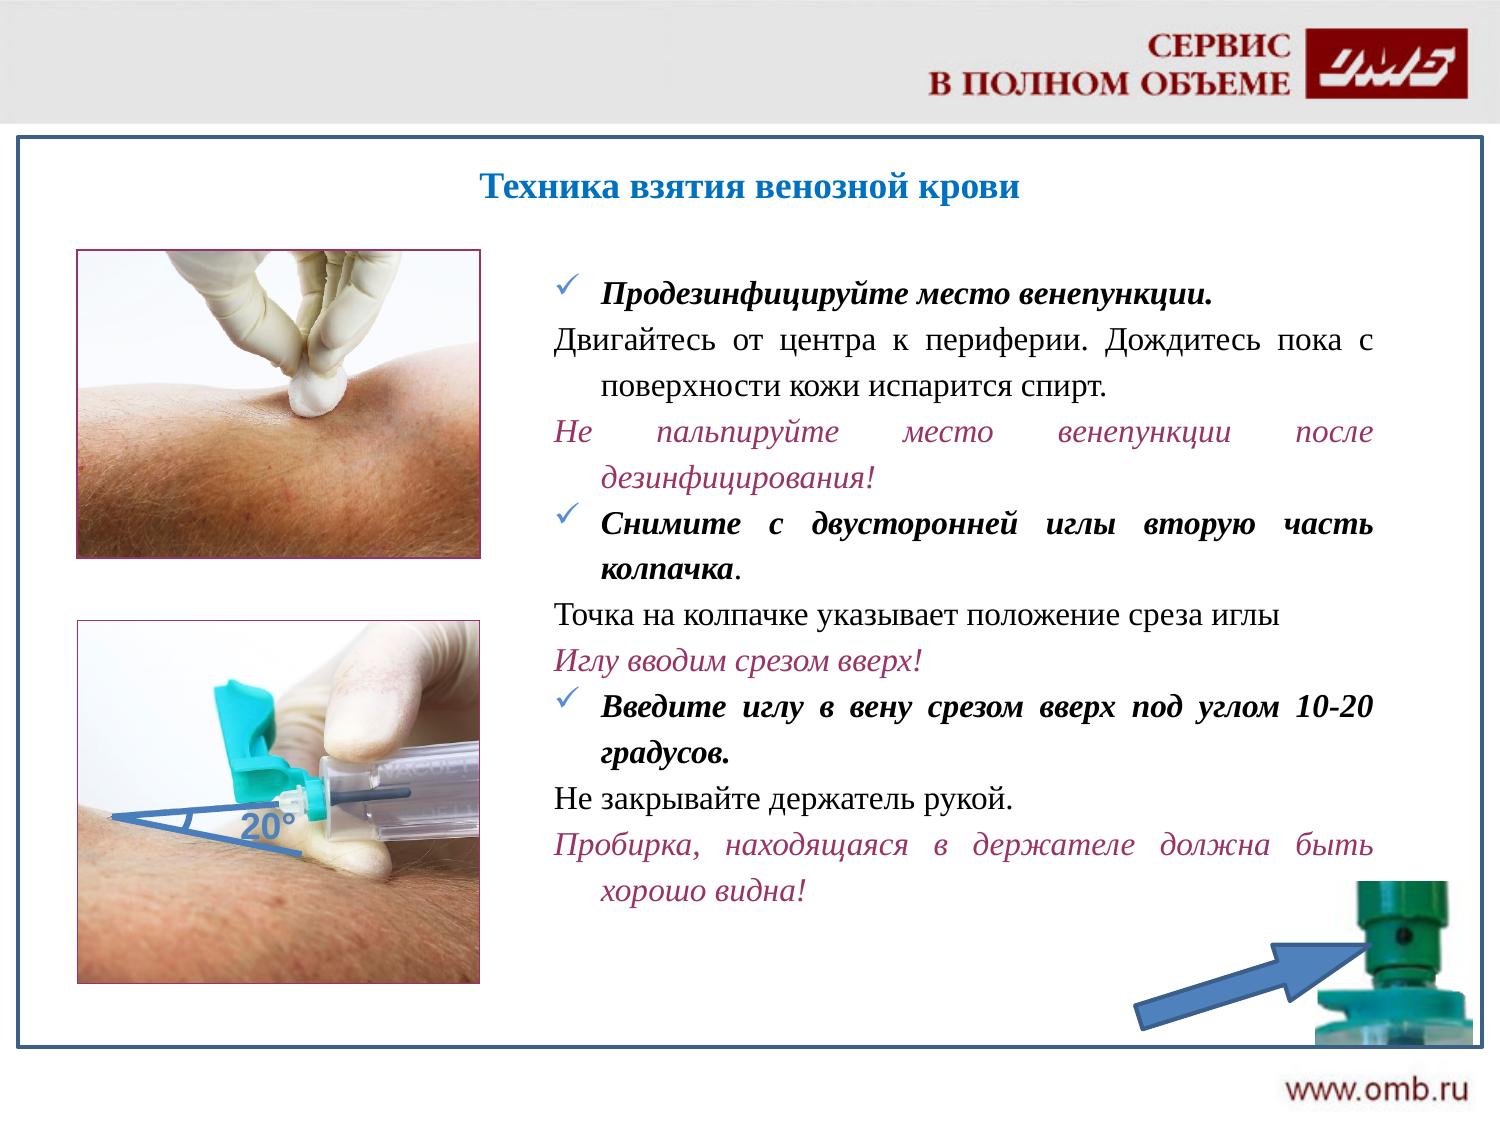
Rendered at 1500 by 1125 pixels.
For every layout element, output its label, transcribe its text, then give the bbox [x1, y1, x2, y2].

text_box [111, 773, 302, 855]
text_box Продезинфицируйте место венепункции. Двигайтесь от центра к периферии. Дождитесь пока с поверхности кожи испарится спирт. Не пальпируйте место венепункции после дезинфицирования! Снимите с двусторонней иглы вторую часть колпачка. Точка на колпачке указывает положение среза иглы Иглу вводим срезом вверх! Введите иглу в вену срезом вверх под углом 10-20 градусов. Не закрывайте держатель рукой. Пробирка, находящаяся в держателе должна быть хорошо видна! [539, 258, 1390, 916]
text_box [1133, 942, 1309, 1032]
text_box [16, 135, 1484, 1049]
title Техника взятия венозной крови [35, 137, 1465, 230]
picture [0, 0, 1500, 1125]
